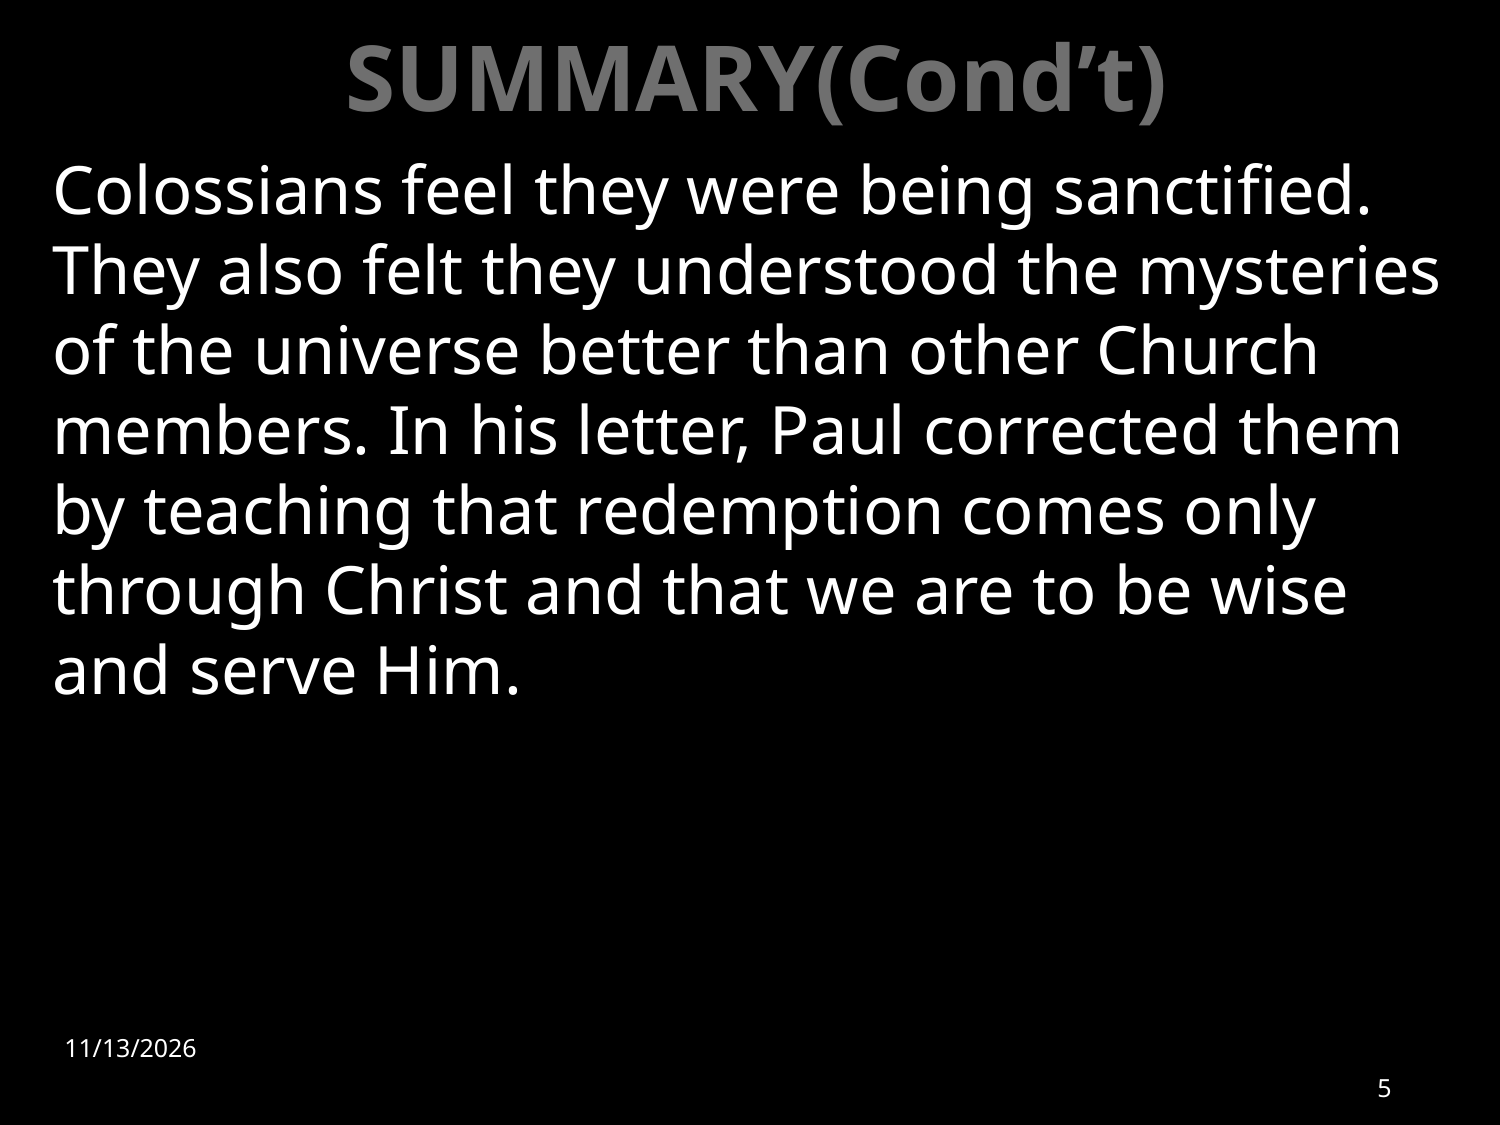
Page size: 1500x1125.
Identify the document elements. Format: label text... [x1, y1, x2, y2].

text_box 5 [1362, 1065, 1463, 1125]
text_box Colossians feel they were being sanctified. They also felt they understood the mysteries of the universe better than other Church members. In his letter, Paul corrected them by teaching that redemption comes only through Christ and that we are to be wise and serve Him. [37, 140, 1500, 715]
title SUMMARY(Cond’t) [312, 0, 1200, 140]
text_box 9/28/2022 [49, 1024, 212, 1074]
